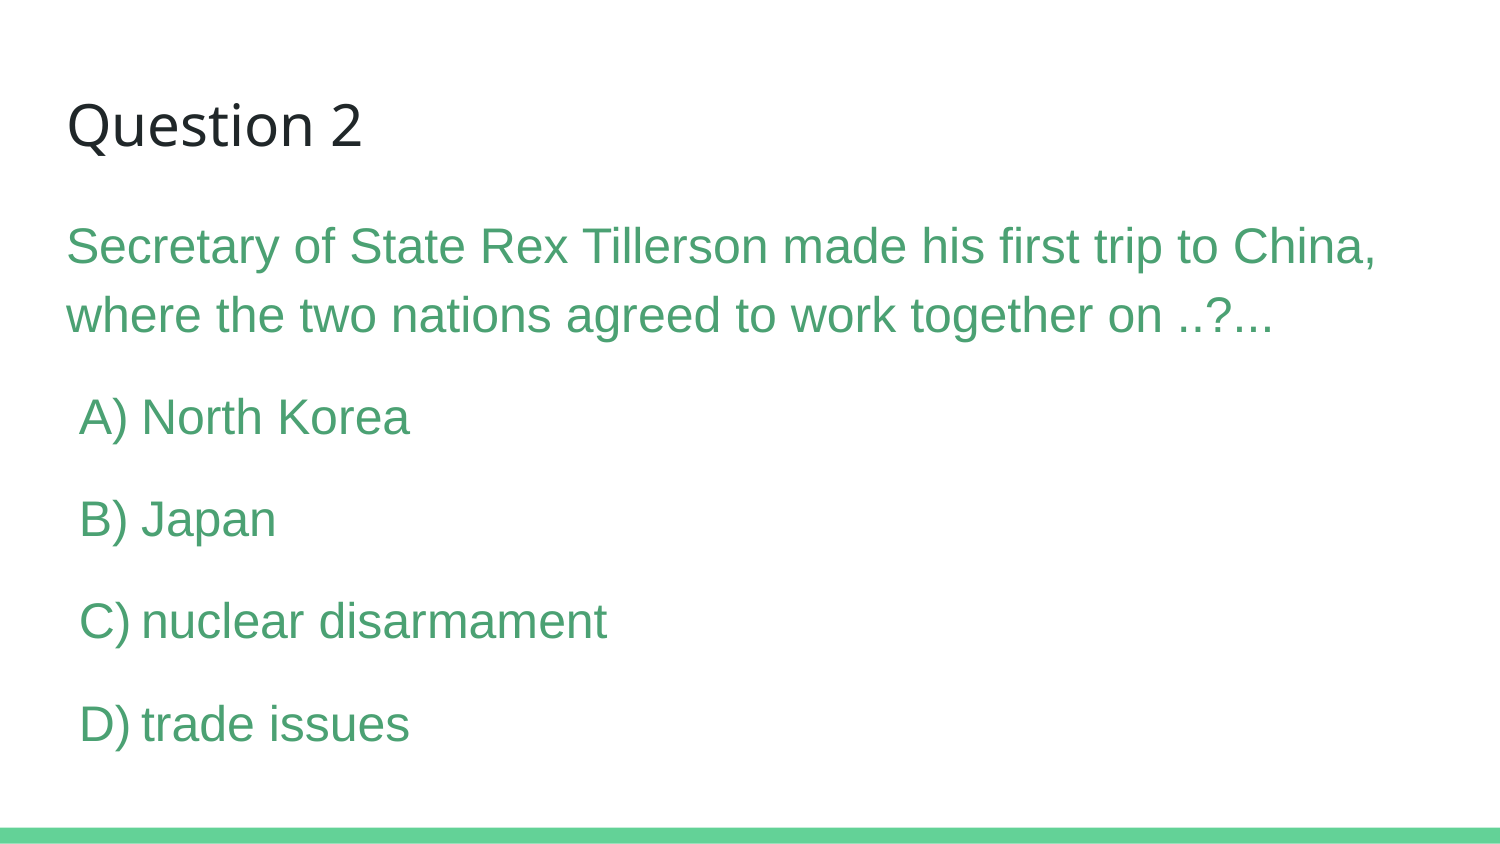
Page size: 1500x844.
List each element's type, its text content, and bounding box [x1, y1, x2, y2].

title Question 2 [51, 72, 1449, 167]
list Secretary of State Rex Tillerson made his first trip to China, where the two nations agreed to work together on ..?... North Korea Japan nuclear disarmament trade issues [51, 189, 1449, 750]
